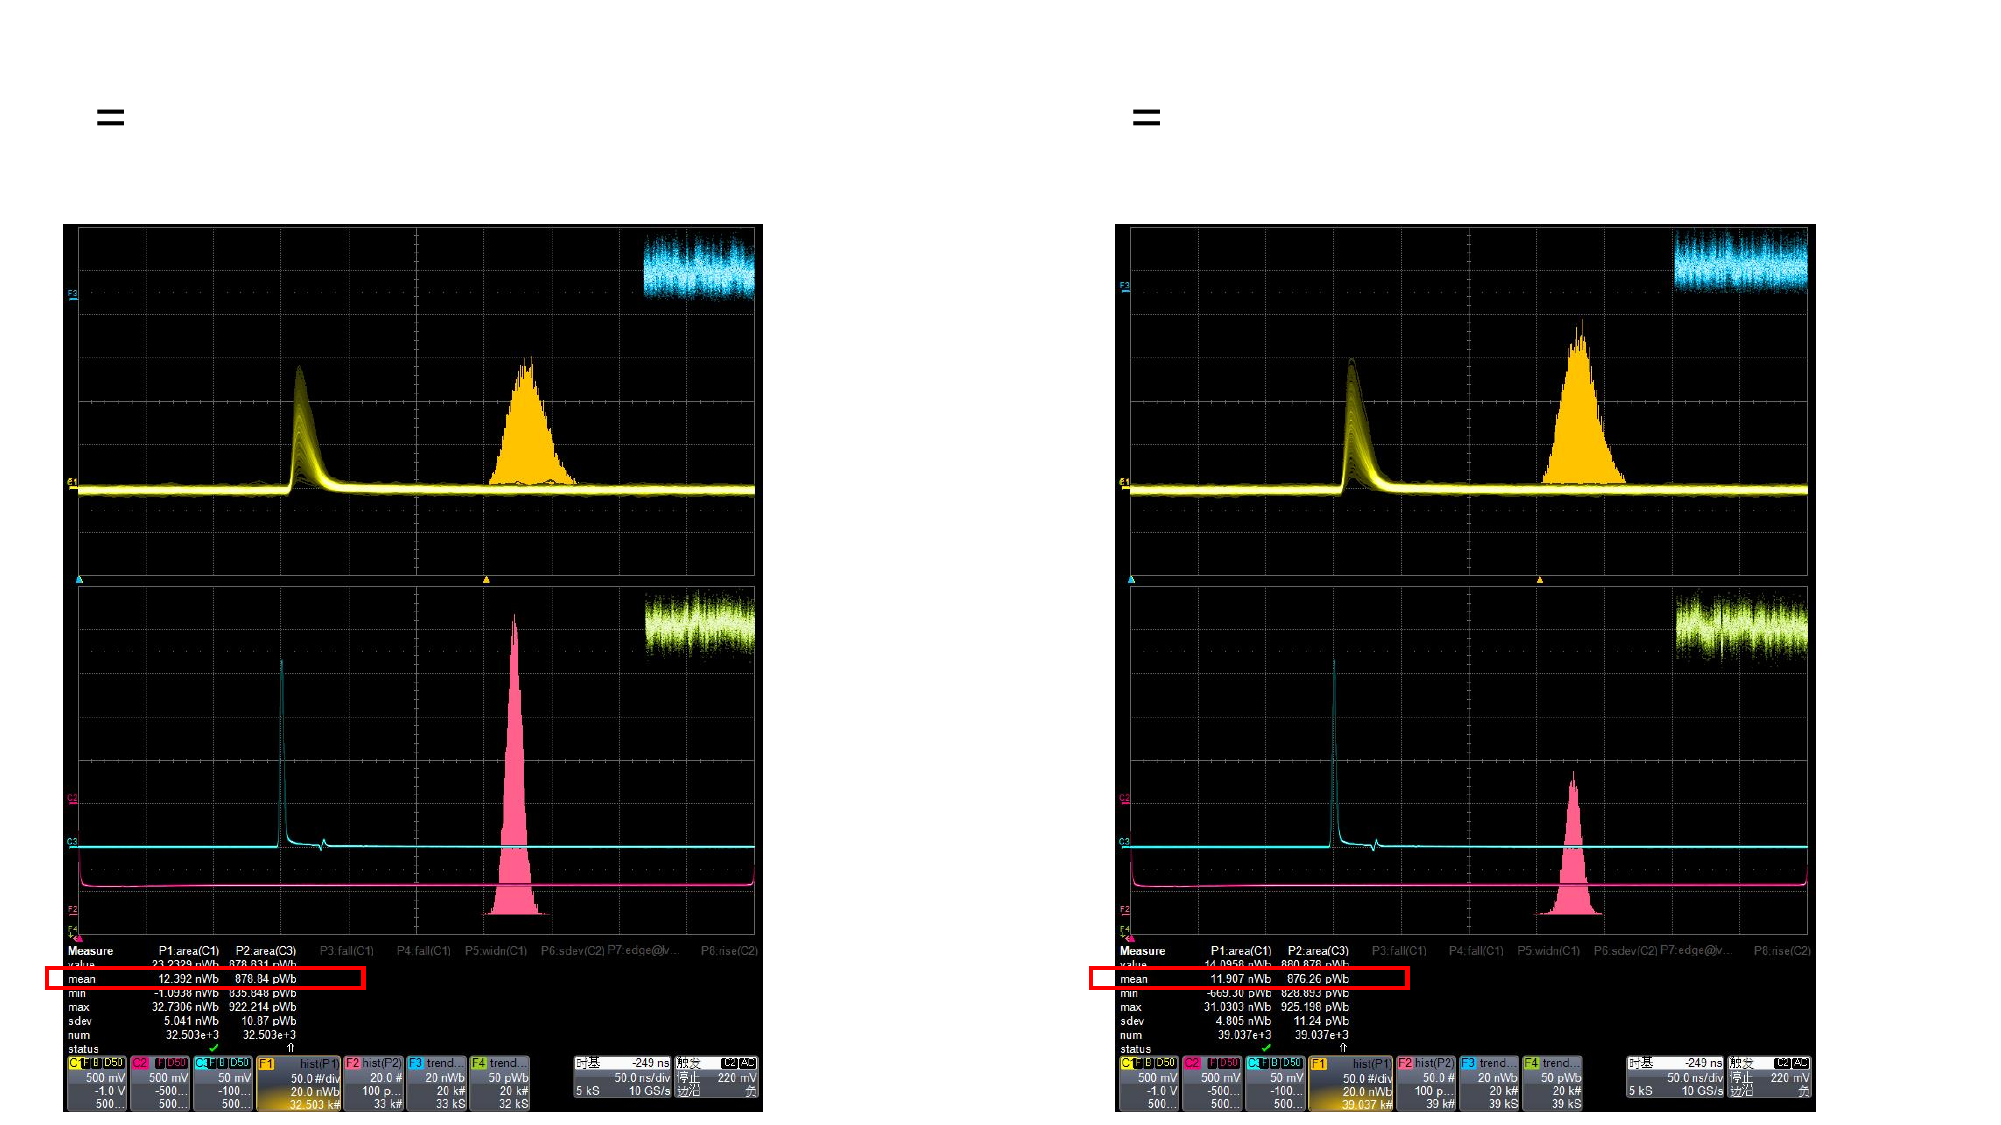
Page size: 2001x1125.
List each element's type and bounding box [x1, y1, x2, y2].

text_box [1090, 967, 1115, 989]
picture [63, 224, 764, 1112]
text_box [46, 967, 63, 989]
picture [1115, 224, 1816, 1112]
